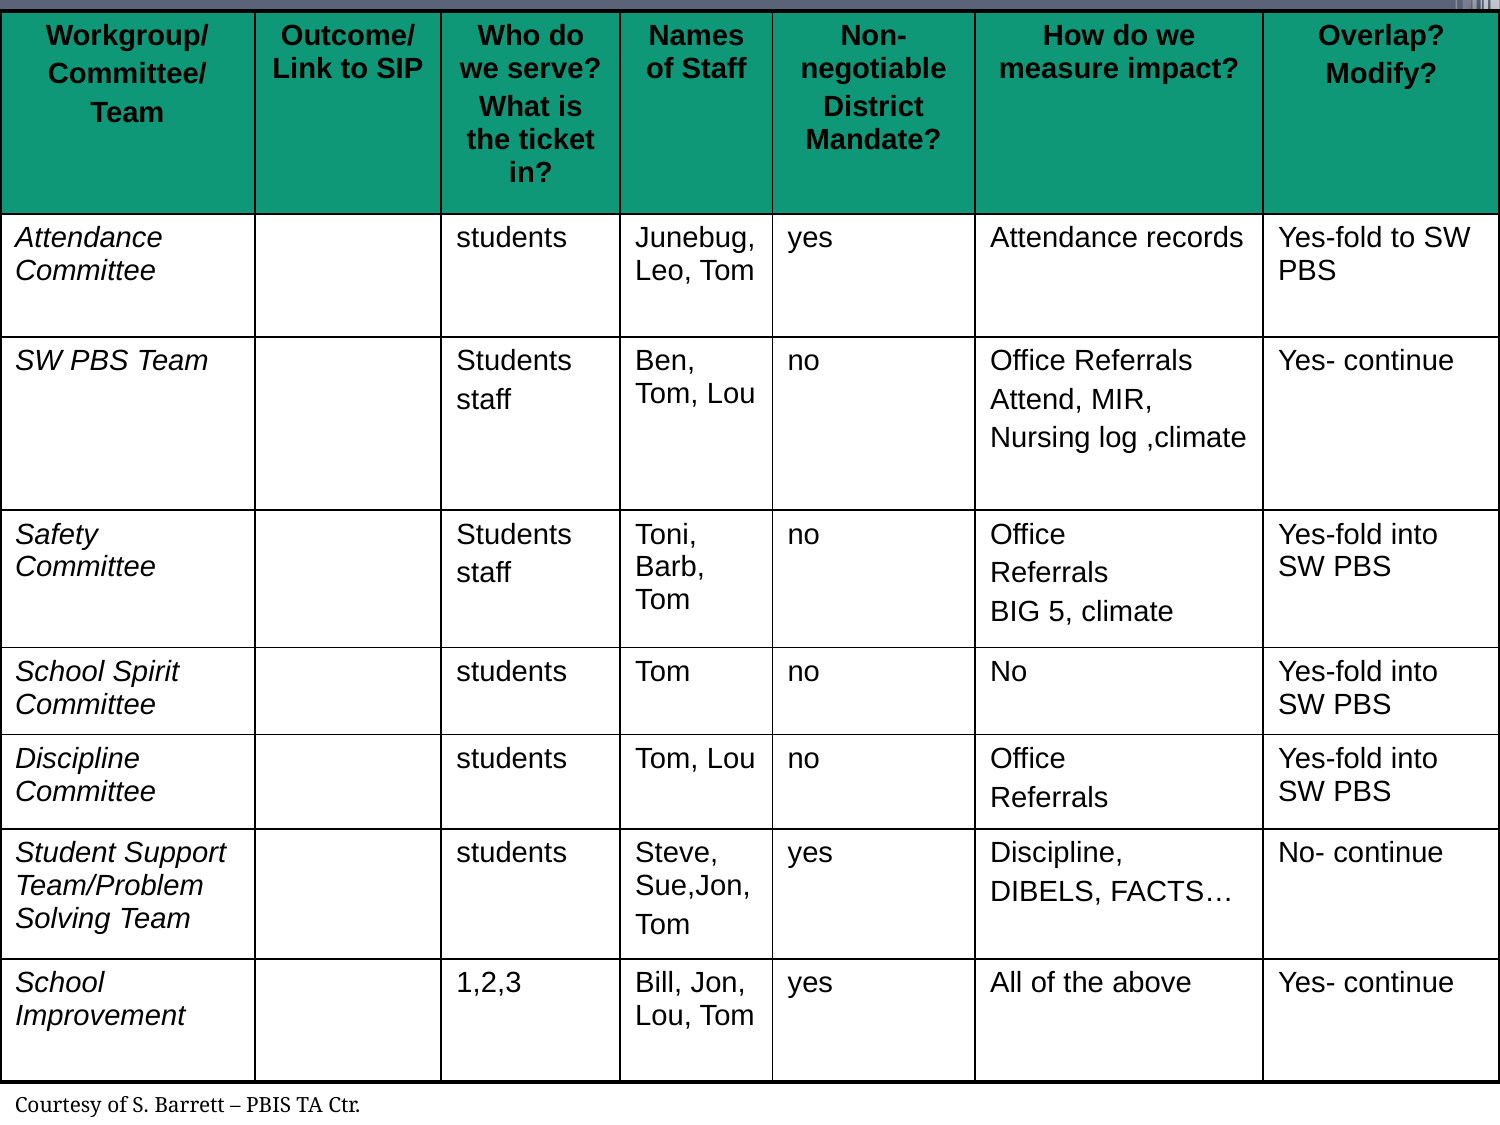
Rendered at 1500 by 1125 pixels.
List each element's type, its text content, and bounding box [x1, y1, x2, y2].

table_cell Yes-fold into SW PBS [1264, 735, 1498, 828]
table_header Non-negotiable District Mandate? [773, 13, 974, 213]
table_cell [256, 735, 440, 828]
table_cell Yes- continue [1264, 338, 1498, 509]
table_cell Safety Committee [2, 511, 254, 647]
table_header Outcome/Link to SIP [256, 13, 440, 213]
table_cell [256, 648, 440, 734]
table_cell No- continue [1264, 830, 1498, 958]
table_cell yes [773, 215, 974, 336]
table_header Workgroup/ Committee/ Team [2, 13, 254, 213]
table_cell Toni, Barb, Tom [621, 511, 772, 647]
table_cell Office Referrals Attend, MIR, Nursing log ,climate [976, 338, 1262, 509]
table_cell yes [773, 960, 974, 1080]
table_cell Discipline Committee [2, 735, 254, 828]
table_header Names of Staff [621, 13, 772, 213]
table_cell [256, 338, 440, 509]
table_cell Attendance Committee [2, 215, 254, 336]
table_cell Steve, Sue,Jon, Tom [621, 830, 772, 958]
table_cell students [442, 735, 619, 828]
table_header Who do we serve? What is the ticket in? [442, 13, 619, 213]
table_cell Yes-fold into SW PBS [1264, 511, 1498, 647]
table_cell School Spirit Committee [2, 648, 254, 734]
table_cell [256, 511, 440, 647]
table_cell Yes-fold into SW PBS [1264, 648, 1498, 734]
table_cell No [976, 648, 1262, 734]
table_cell Office Referrals BIG 5, climate [976, 511, 1262, 647]
table_cell students [442, 215, 619, 336]
table_cell Ben, Tom, Lou [621, 338, 772, 509]
table_cell no [773, 338, 974, 509]
table_cell Bill, Jon, Lou, Tom [621, 960, 772, 1080]
table_cell students [442, 648, 619, 734]
table_header Overlap? Modify? [1264, 13, 1498, 213]
table_cell SW PBS Team [2, 338, 254, 509]
table_cell Office Referrals [976, 735, 1262, 828]
table_cell Tom, Lou [621, 735, 772, 828]
table_cell Students staff [442, 511, 619, 647]
text_box Courtesy of S. Barrett – PBIS TA Ctr. [0, 1084, 525, 1125]
table_cell 1,2,3 [442, 960, 619, 1080]
table_cell Attendance records [976, 215, 1262, 336]
table_cell All of the above [976, 960, 1262, 1080]
table_cell Tom [621, 648, 772, 734]
table_cell Junebug, Leo, Tom [621, 215, 772, 336]
table_cell School Improvement [2, 960, 254, 1080]
table_cell students [442, 830, 619, 958]
table_cell Yes- continue [1264, 960, 1498, 1080]
table_cell Student Support Team/Problem Solving Team [2, 830, 254, 958]
table_header How do we measure impact? [976, 13, 1262, 213]
table_cell Discipline, DIBELS, FACTS… [976, 830, 1262, 958]
table_cell no [773, 735, 974, 828]
table_cell Students staff [442, 338, 619, 509]
table_cell no [773, 648, 974, 734]
table_cell [256, 830, 440, 958]
table_cell [256, 960, 440, 1080]
table_cell Yes-fold to SW PBS [1264, 215, 1498, 336]
table_cell [256, 215, 440, 336]
table_cell yes [773, 830, 974, 958]
slide_number 18 [1341, 0, 1466, 61]
table_cell no [773, 511, 974, 647]
